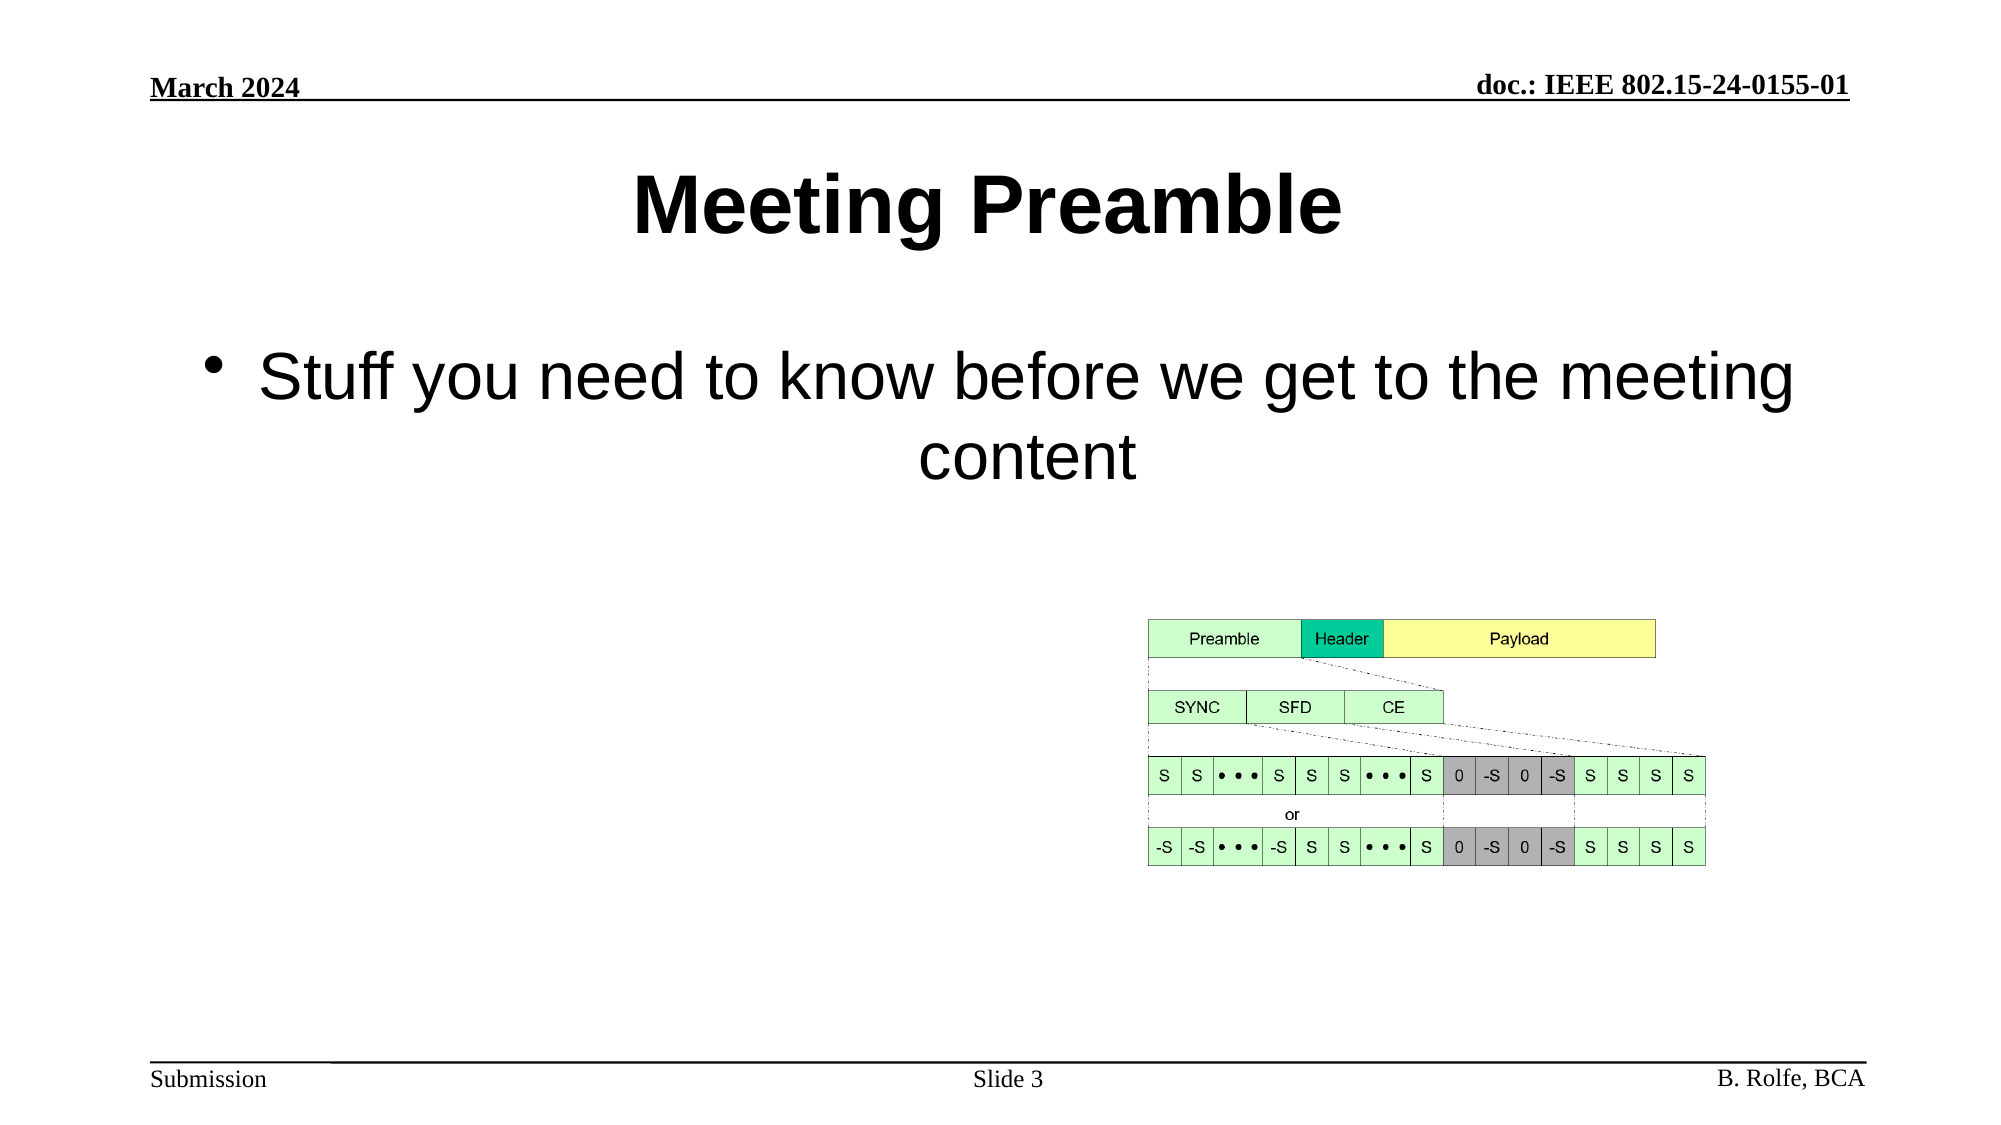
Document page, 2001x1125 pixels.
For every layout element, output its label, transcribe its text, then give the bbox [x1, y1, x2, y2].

list Stuff you need to know before we get to the meeting content [150, 324, 1850, 575]
slide_number Slide 3 [964, 1062, 1053, 1093]
title Meeting Preamble [150, 112, 1850, 288]
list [1099, 600, 1725, 888]
